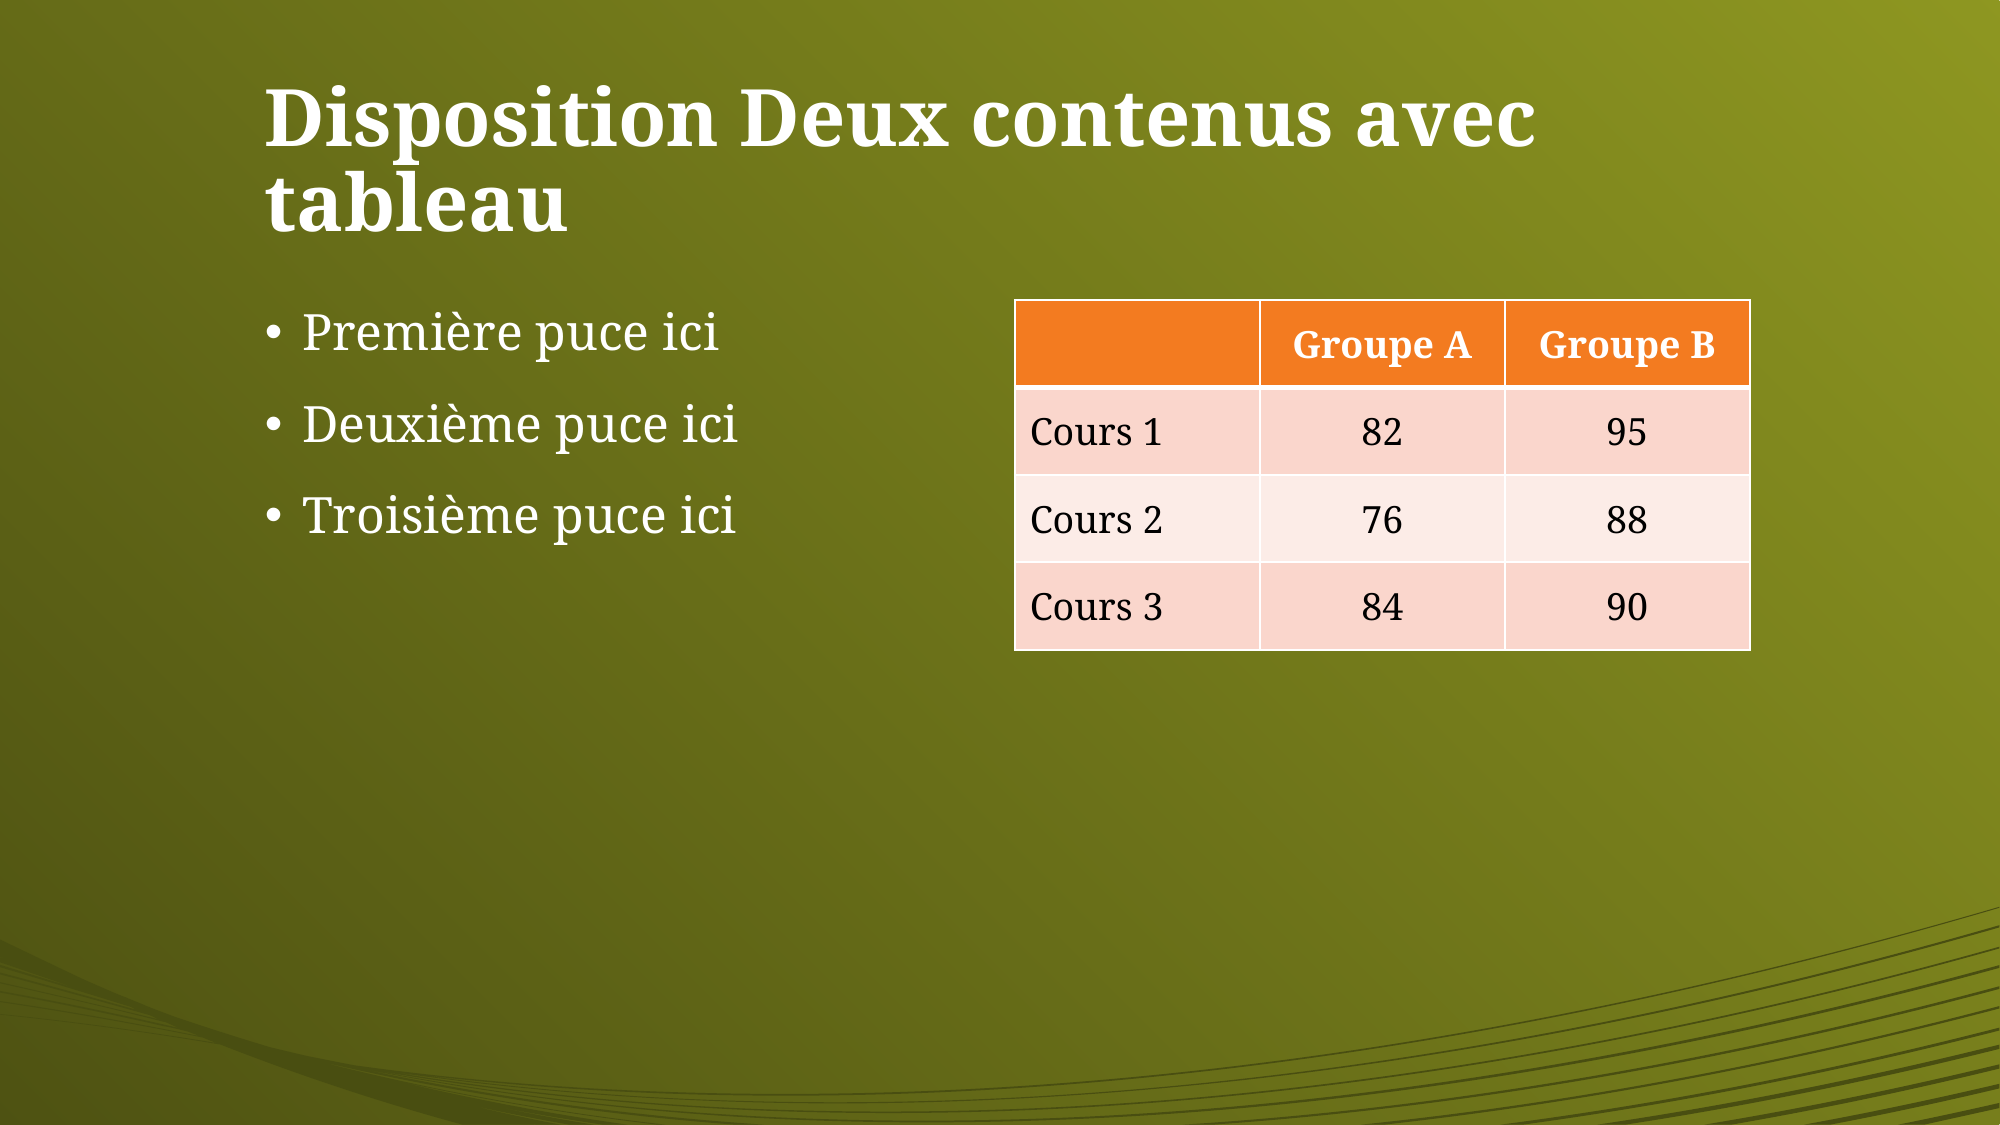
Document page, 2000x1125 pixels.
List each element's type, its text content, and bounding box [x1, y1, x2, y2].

table_cell Cours 2 [1016, 476, 1259, 561]
table_cell 95 [1506, 390, 1749, 474]
list Première puce ici Deuxième puce ici Troisième puce ici [249, 299, 985, 988]
table_cell 76 [1261, 476, 1504, 561]
table_cell 88 [1506, 476, 1749, 561]
table_header Groupe B [1506, 301, 1749, 385]
table_cell 90 [1506, 563, 1749, 649]
table_cell 82 [1261, 390, 1504, 474]
table_header Groupe A [1261, 301, 1504, 385]
table_cell Cours 3 [1016, 563, 1259, 649]
title Disposition Deux contenus avec tableau [249, 65, 1750, 257]
table_cell Cours 1 [1016, 390, 1259, 474]
table_cell 84 [1261, 563, 1504, 649]
table_header [1016, 301, 1259, 385]
